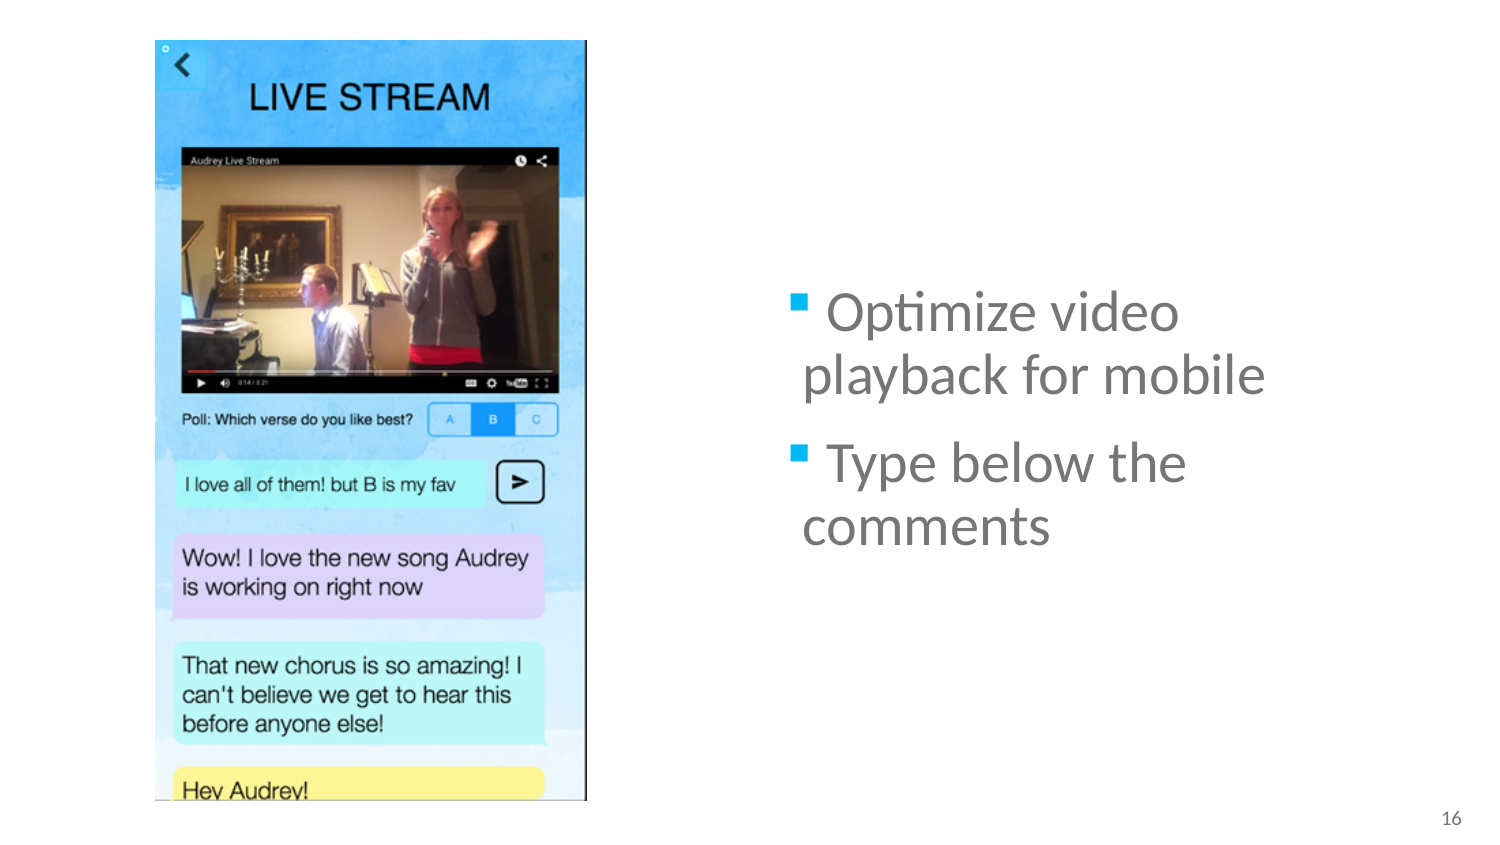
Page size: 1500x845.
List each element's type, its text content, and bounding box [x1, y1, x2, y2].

text_box Optimize video playback for mobile Type below the comments [750, 273, 1323, 690]
picture [155, 40, 587, 801]
